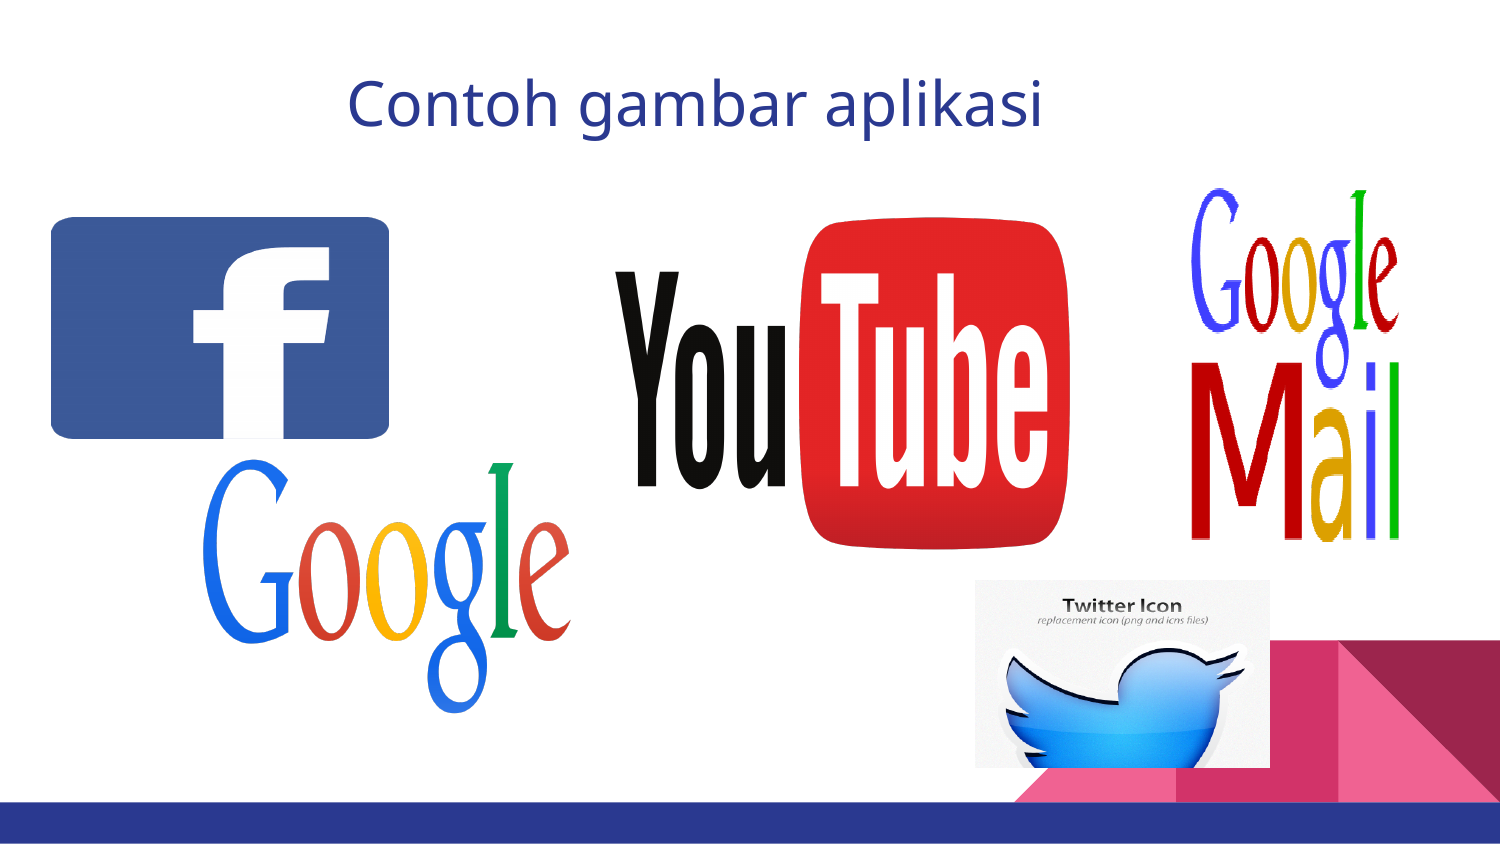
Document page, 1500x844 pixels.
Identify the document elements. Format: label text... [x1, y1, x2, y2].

picture [50, 217, 389, 439]
picture [615, 217, 1071, 550]
picture [974, 580, 1271, 769]
picture [203, 459, 571, 714]
title Contoh gambar aplikasi [38, 48, 1437, 149]
picture [1191, 186, 1399, 542]
